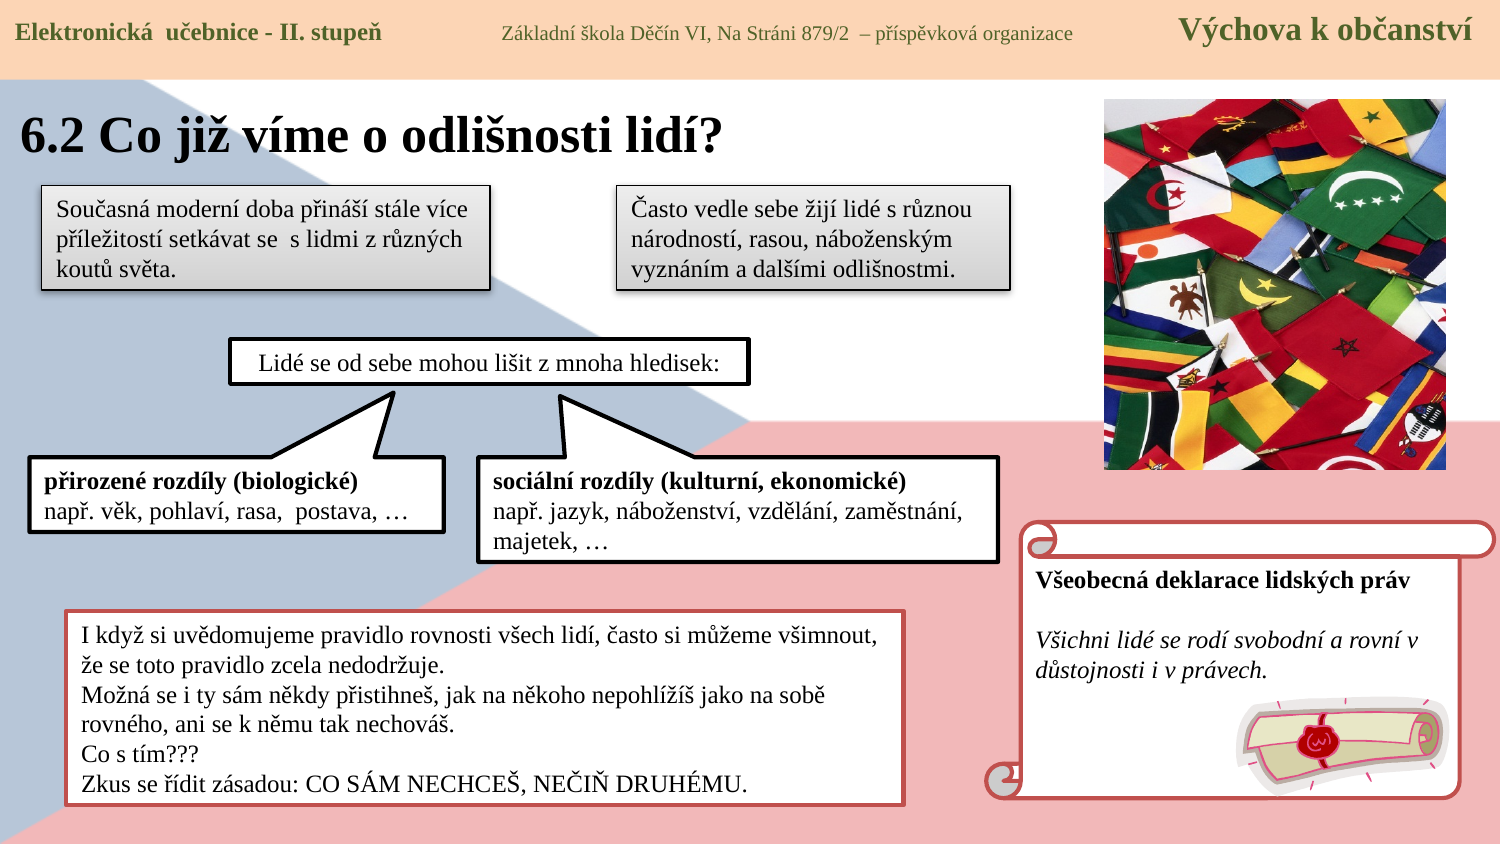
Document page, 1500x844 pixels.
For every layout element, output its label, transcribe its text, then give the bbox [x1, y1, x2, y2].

text_box Lidé se od sebe mohou lišit z mnoha hledisek: [228, 337, 751, 386]
text_box Často vedle sebe žijí lidé s různou národností, rasou, náboženským vyznáním a dalšími odlišnostmi. [616, 185, 1011, 291]
text_box sociální rozdíly (kulturní, ekonomické) např. jazyk, náboženství, vzdělání, zaměstnání, majetek, … [476, 394, 1001, 565]
picture [1233, 693, 1453, 800]
text_box Elektronická učebnice - II. stupeň Základní škola Děčín VI, Na Stráni 879/2 – příspěvková organizace Výchova k občanství [0, 0, 1500, 80]
text_box 6.2 Co již víme o odlišnosti lidí? [5, 83, 975, 181]
text_box Všeobecná deklarace lidských práv Všichni lidé se rodí svobodní a rovní v důstojnosti i v právech. [984, 519, 1497, 801]
text_box I když si uvědomujeme pravidlo rovnosti všech lidí, často si můžeme všimnout, že se toto pravidlo zcela nedodržuje. Možná se i ty sám někdy přistihneš, jak na někoho nepohlížíš jako na sobě rovného, ani se k němu tak nechováš. Co s tím??? Zkus se řídit zásadou: CO SÁM NECHCEŠ, NEČIŇ DRUHÉMU. [64, 609, 906, 807]
text_box Současná moderní doba přináší stále více příležitostí setkávat se s lidmi z různých koutů světa. [41, 185, 491, 291]
text_box přirozené rozdíly (biologické) např. věk, pohlaví, rasa, postava, … [27, 390, 446, 535]
picture [1104, 98, 1447, 470]
